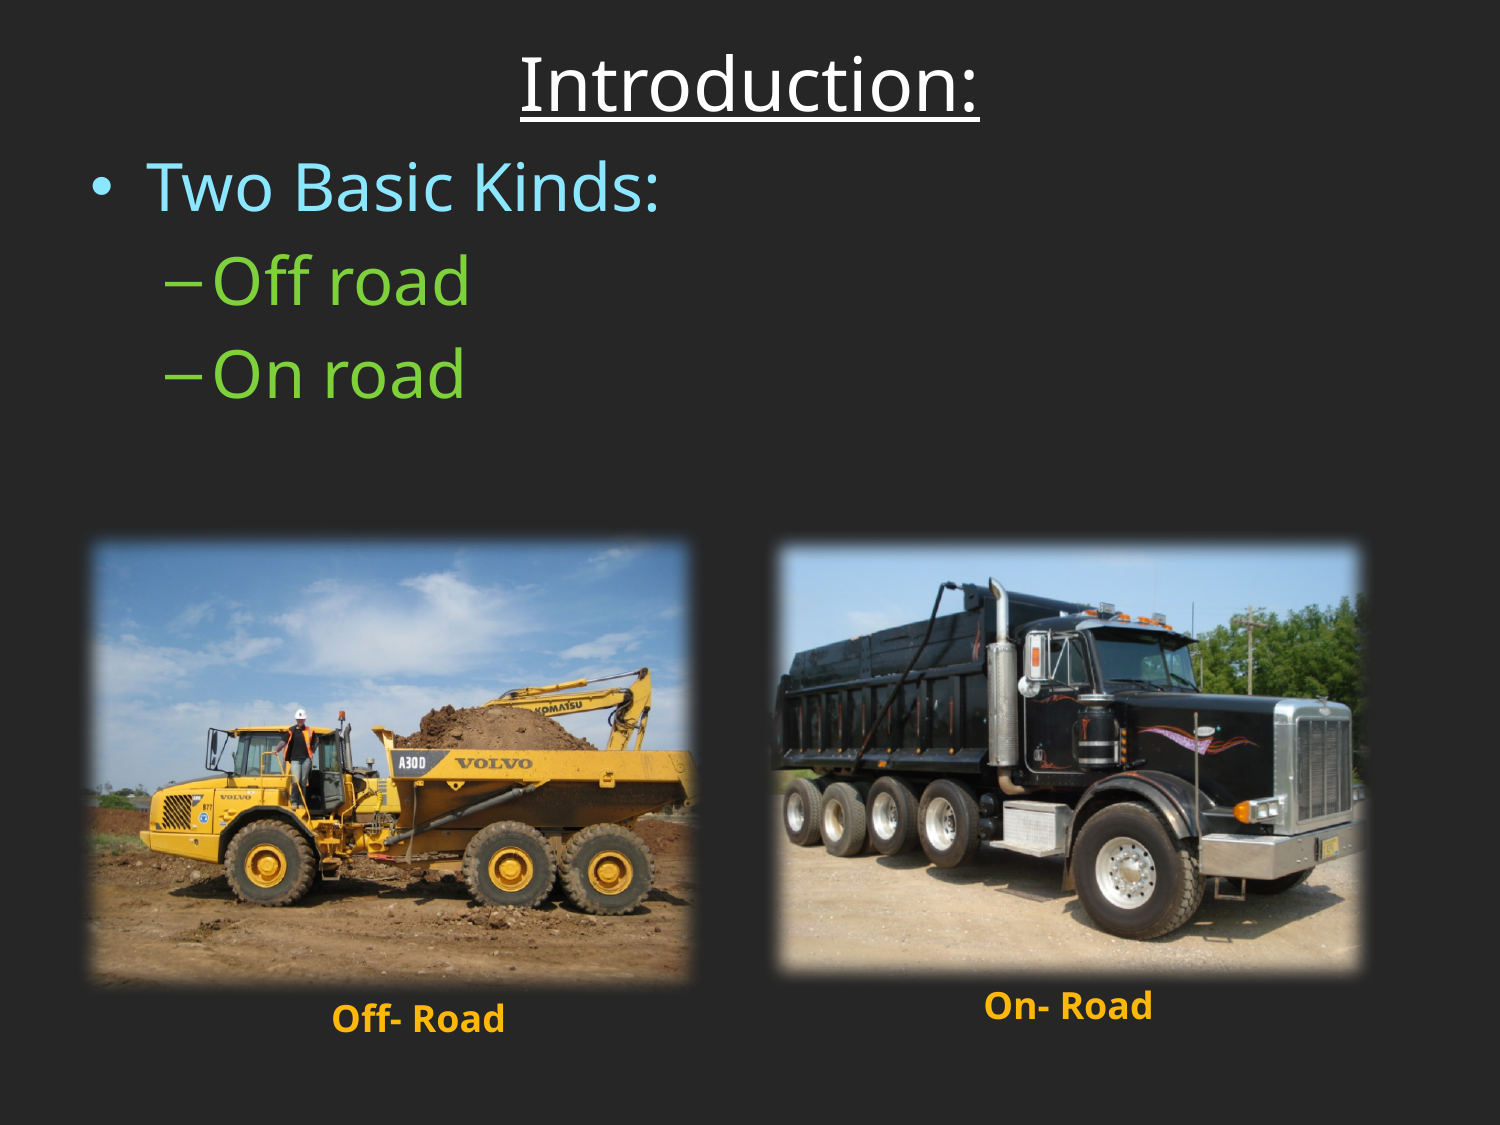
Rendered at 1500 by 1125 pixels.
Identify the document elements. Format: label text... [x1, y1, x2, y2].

picture [74, 524, 705, 998]
title Introduction: [74, 0, 1426, 137]
text_box Off- Road [199, 1007, 638, 1048]
picture [762, 527, 1376, 988]
list Two Basic Kinds: Off road On road [74, 137, 1426, 881]
text_box On- Road [849, 997, 1288, 1035]
